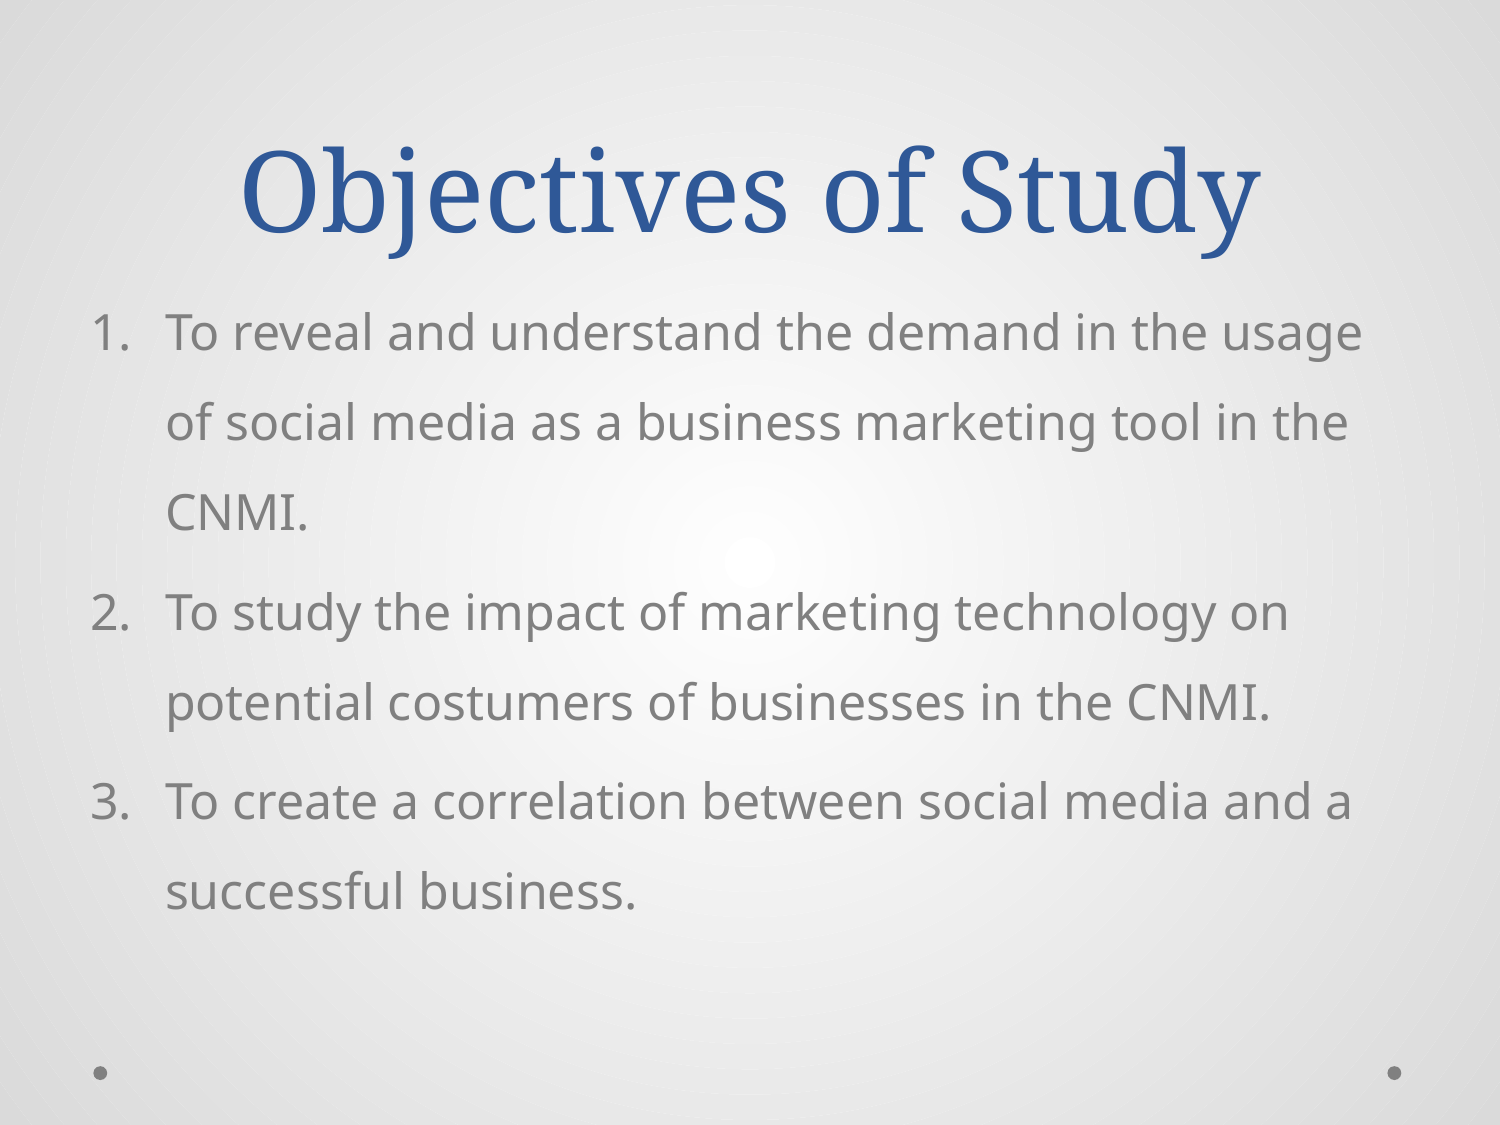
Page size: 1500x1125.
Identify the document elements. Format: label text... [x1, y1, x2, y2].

title Objectives of Study [75, 0, 1425, 262]
list To reveal and understand the demand in the usage of social media as a business marketing tool in the CNMI. To study the impact of marketing technology on potential costumers of businesses in the CNMI. To create a correlation between social media and a successful business. [75, 262, 1425, 1005]
